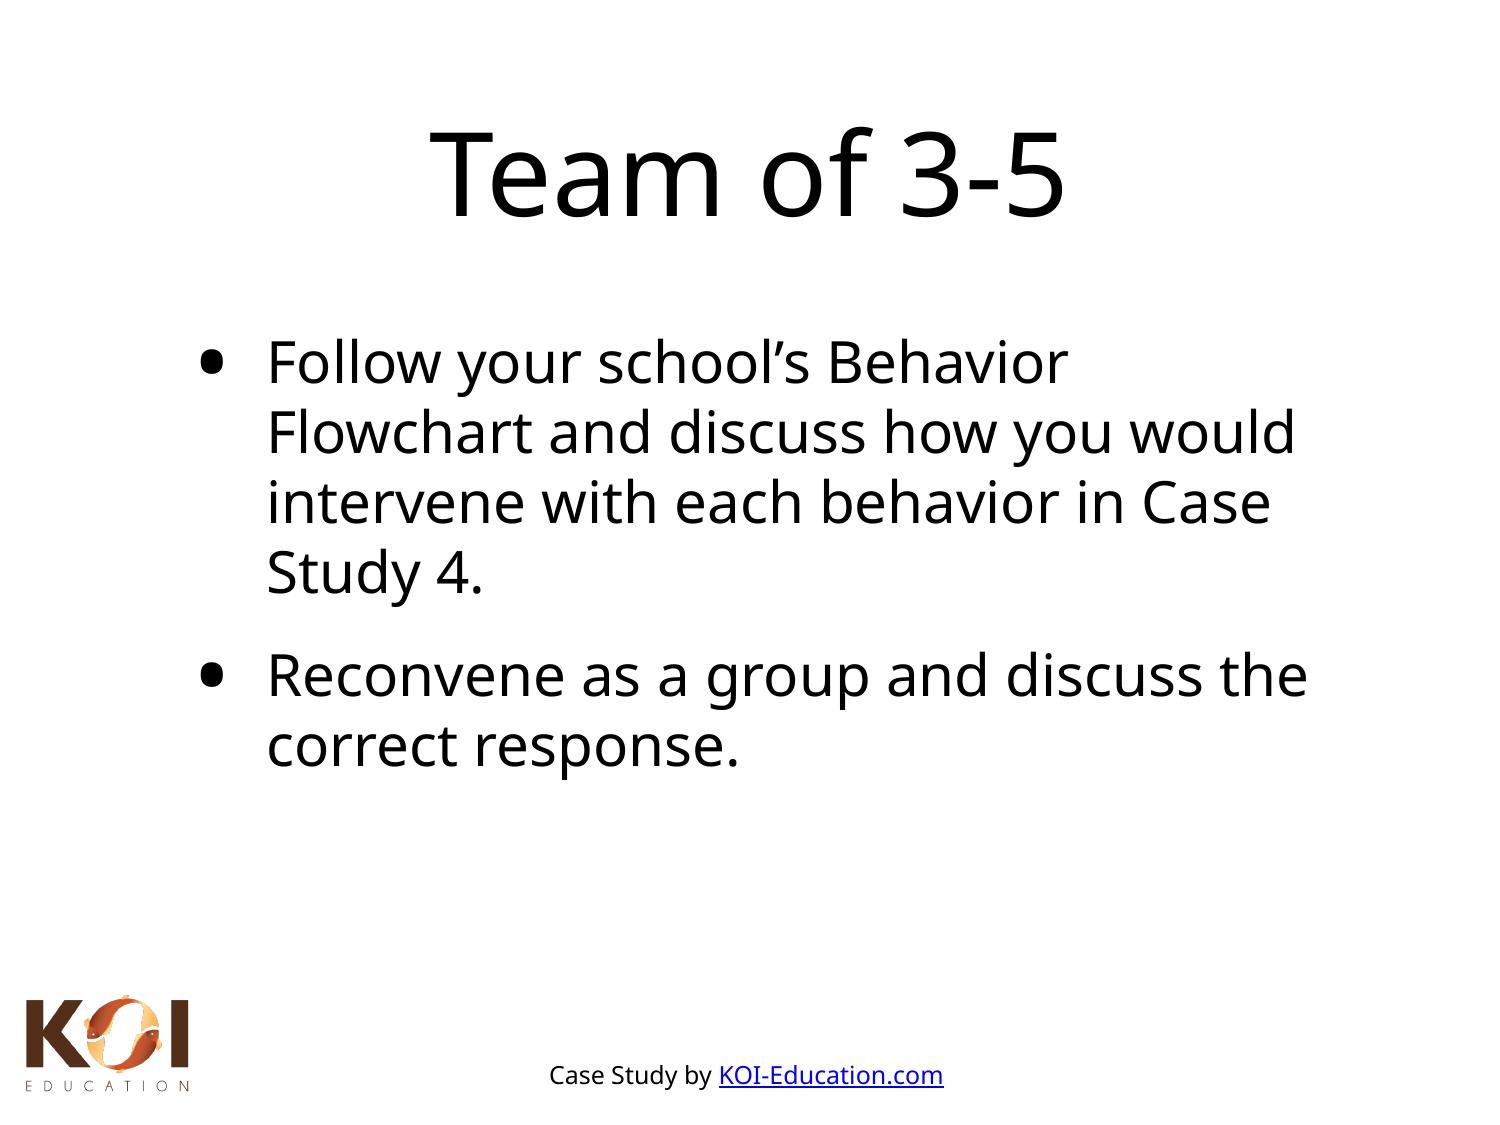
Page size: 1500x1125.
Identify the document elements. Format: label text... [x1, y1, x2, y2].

picture [20, 990, 194, 1096]
title Team of 3-5 [145, 28, 1355, 311]
list Follow your school’s Behavior Flowchart and discuss how you would intervene with each behavior in Case Study 4. Reconvene as a group and discuss the correct response. [145, 318, 1355, 980]
